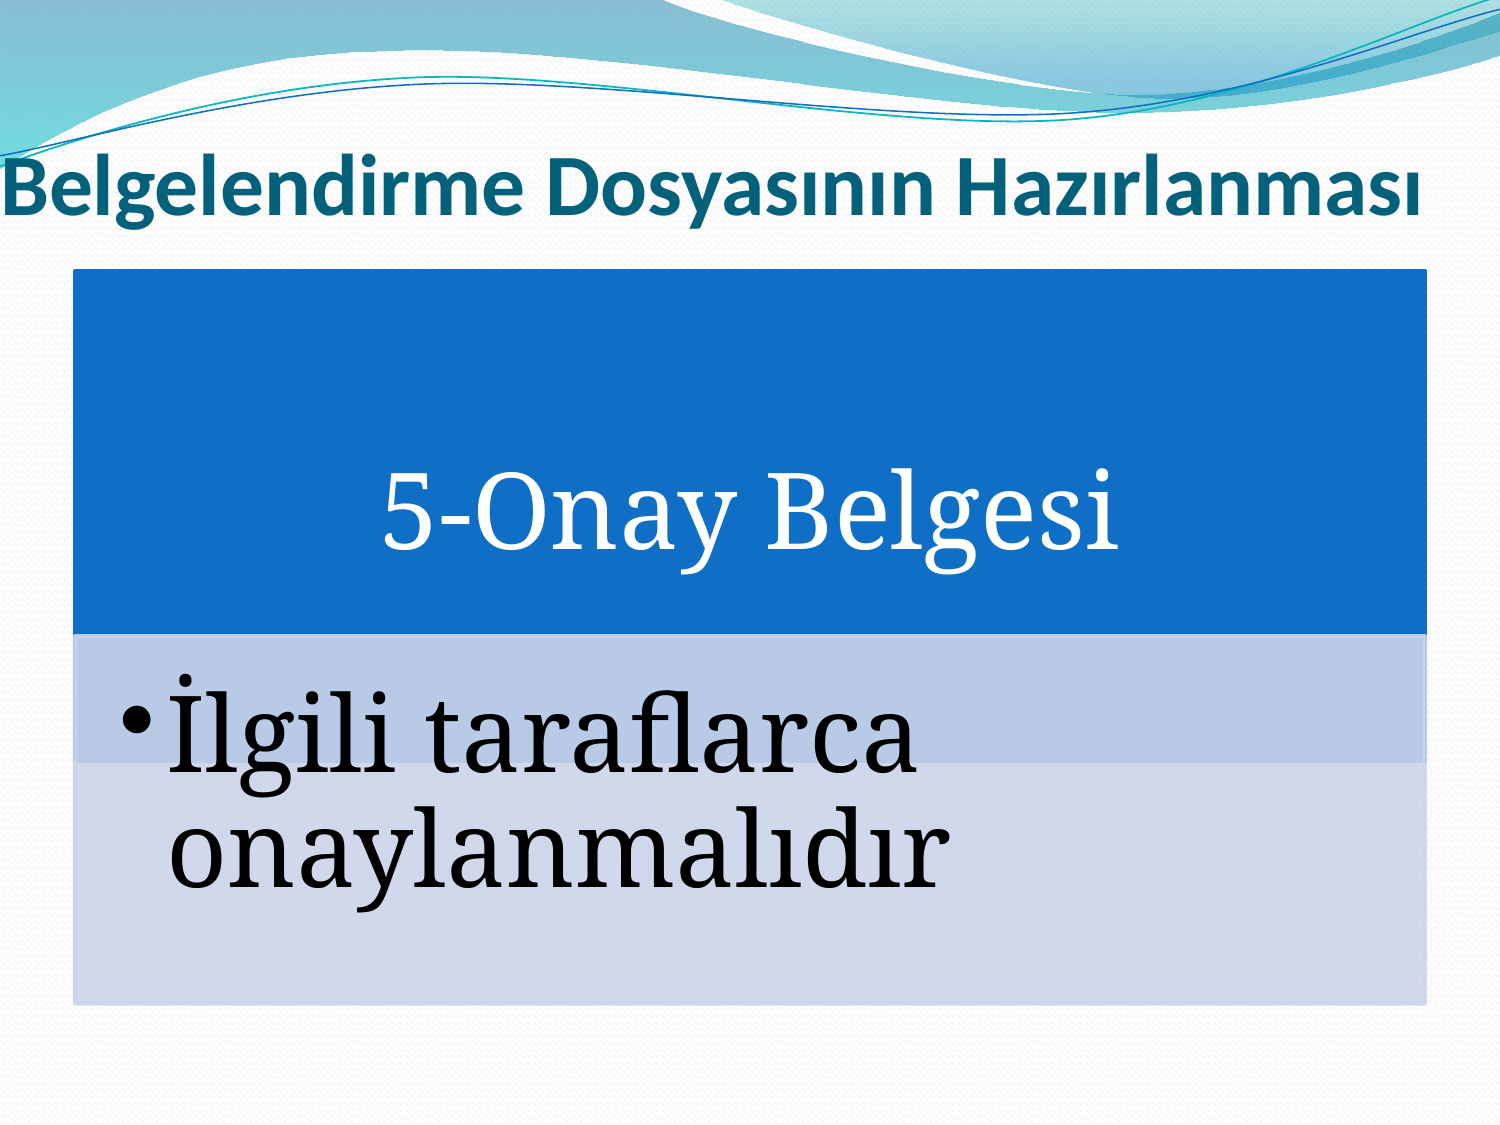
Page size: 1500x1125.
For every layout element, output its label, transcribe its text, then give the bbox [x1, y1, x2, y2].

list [74, 269, 1426, 1006]
title Belgelendirme Dosyasının Hazırlanması [0, 45, 1500, 233]
